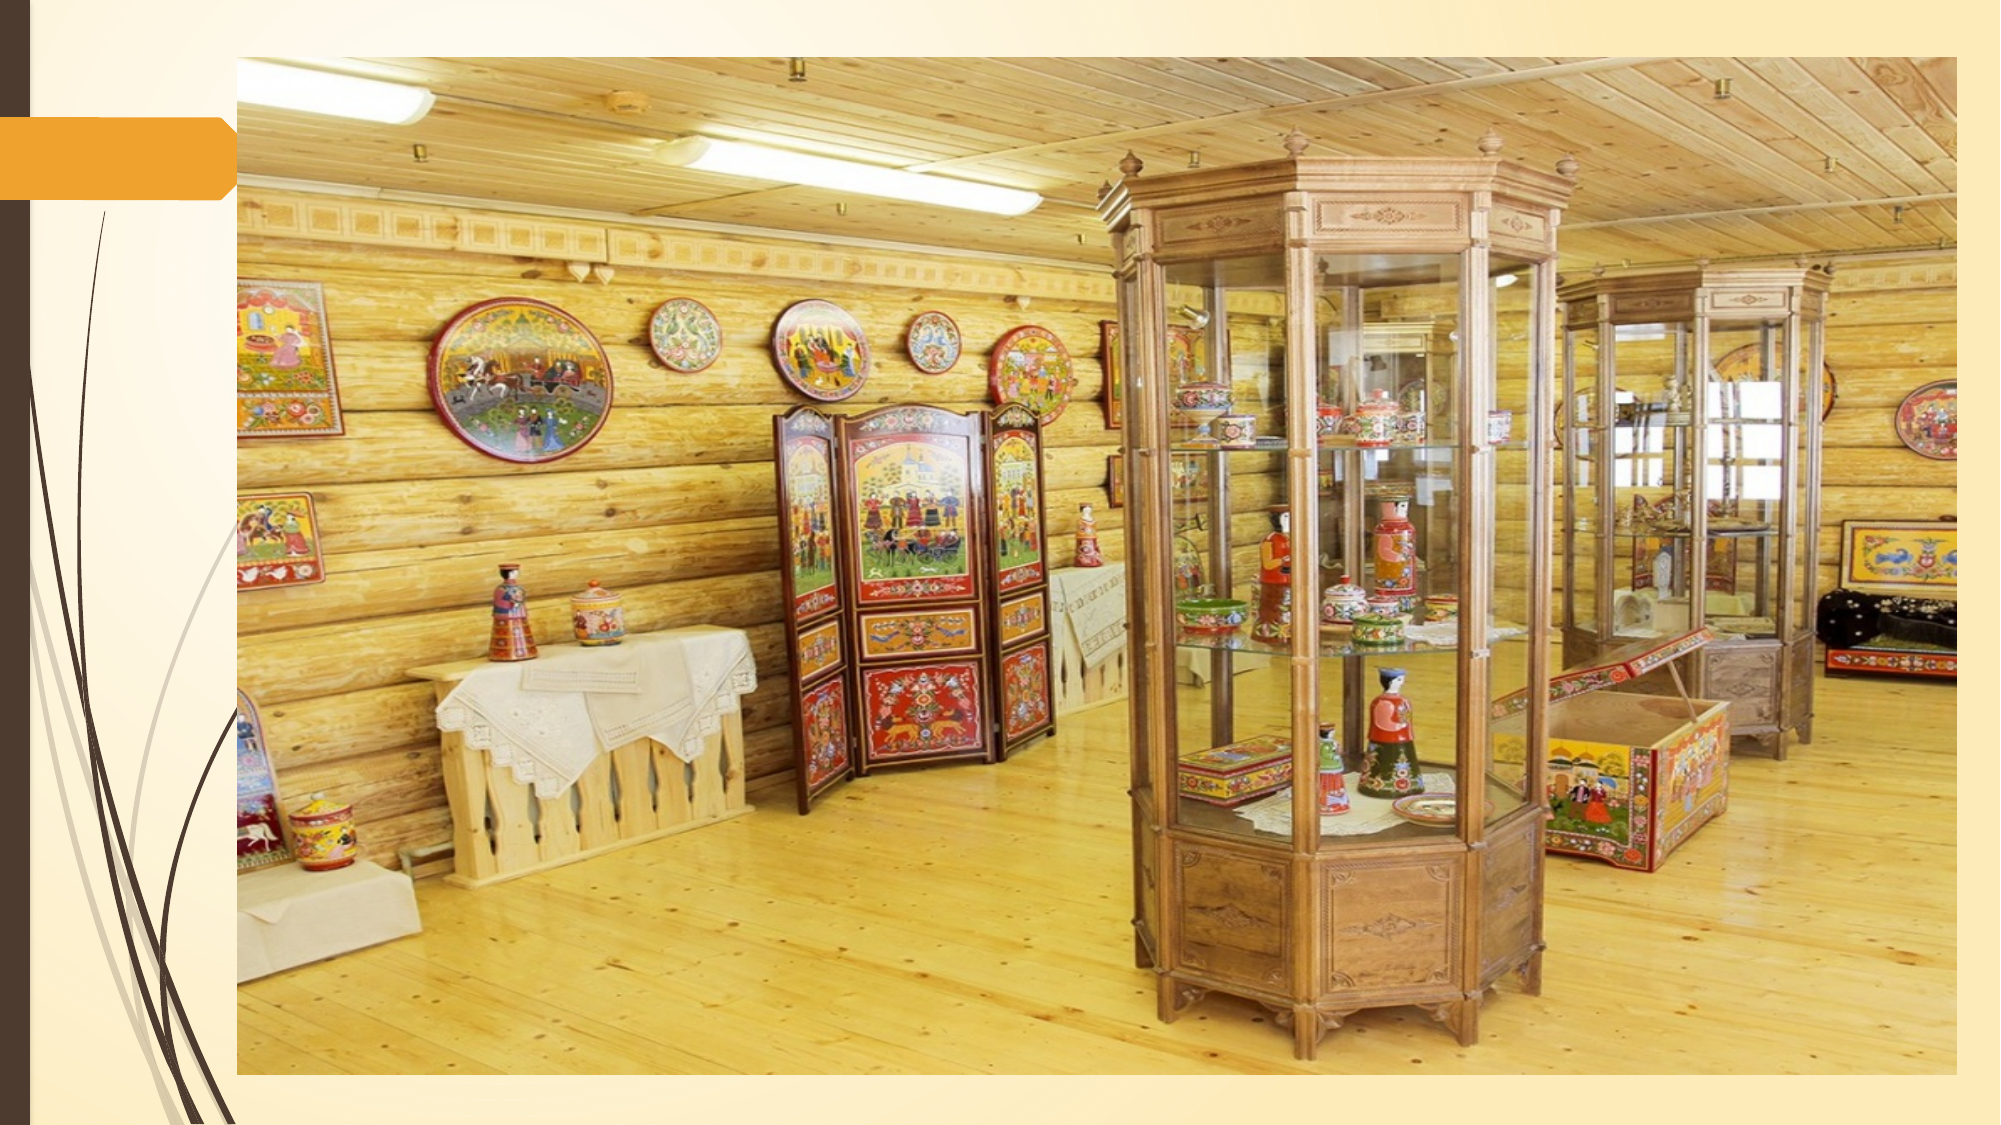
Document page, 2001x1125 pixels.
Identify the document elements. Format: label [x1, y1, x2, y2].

picture [237, 57, 1957, 1076]
